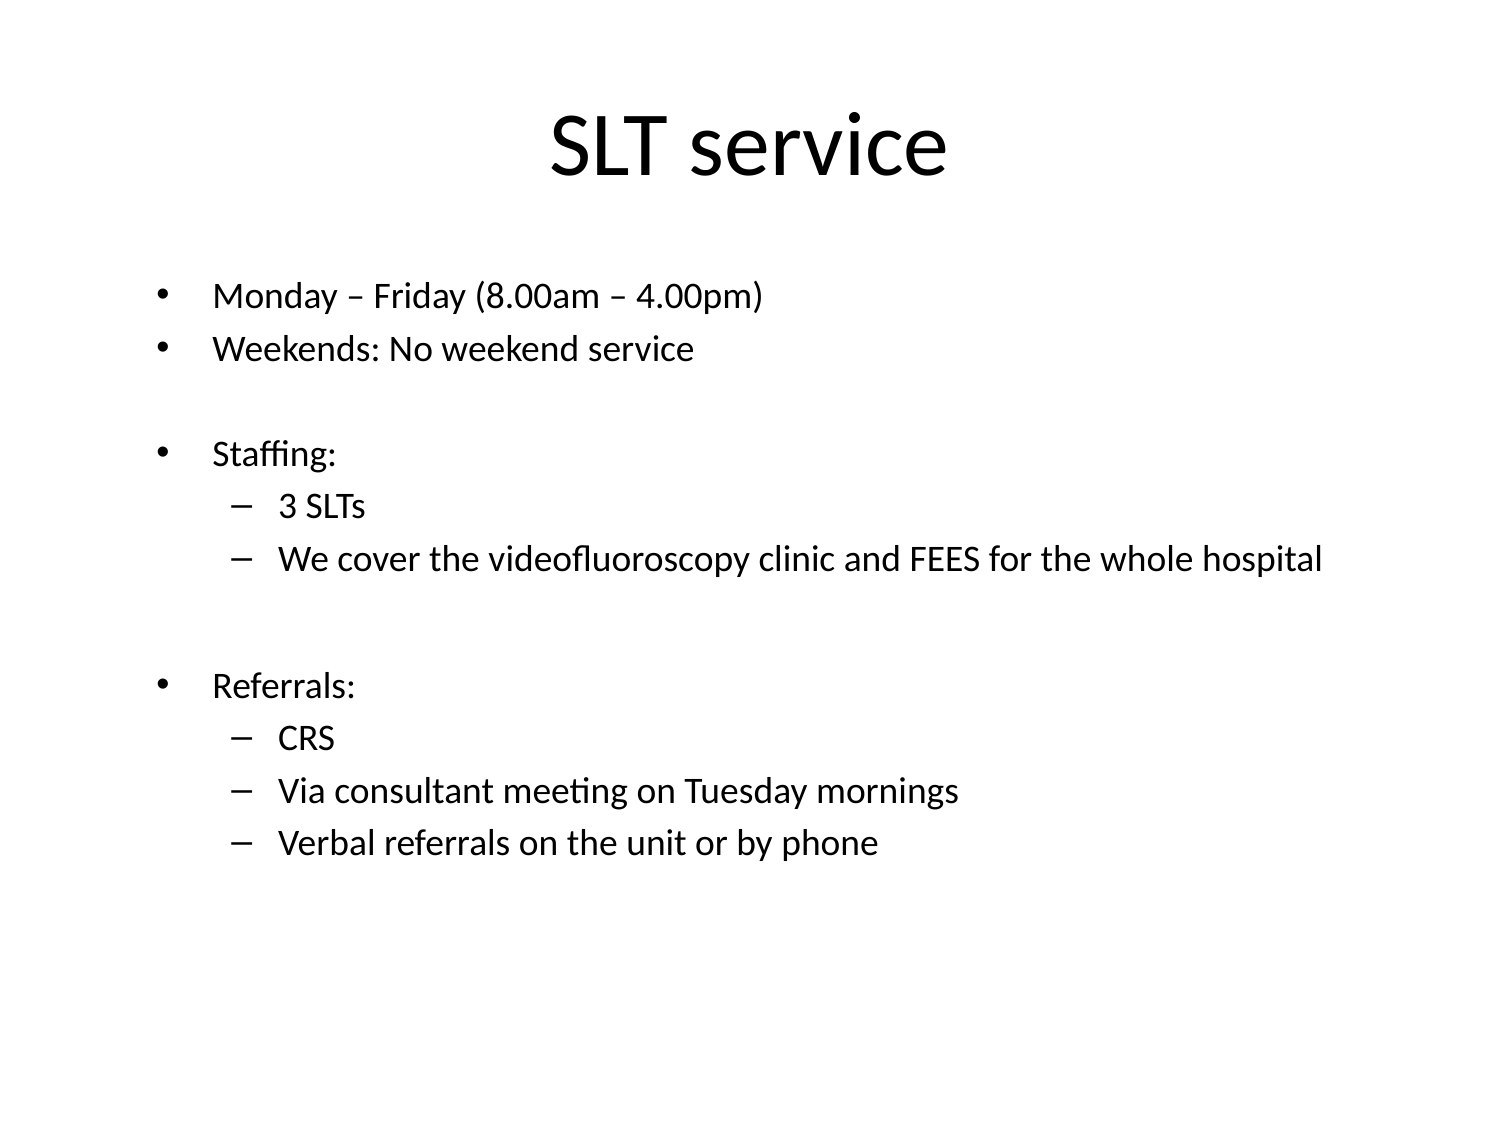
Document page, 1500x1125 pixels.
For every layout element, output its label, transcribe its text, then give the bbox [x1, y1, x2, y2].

list Monday – Friday (8.00am – 4.00pm) Weekends: No weekend service Staffing: 3 SLTs We cover the videofluoroscopy clinic and FEES for the whole hospital Referrals: CRS Via consultant meeting on Tuesday mornings Verbal referrals on the unit or by phone [141, 263, 1492, 1007]
title SLT service [75, 45, 1425, 233]
